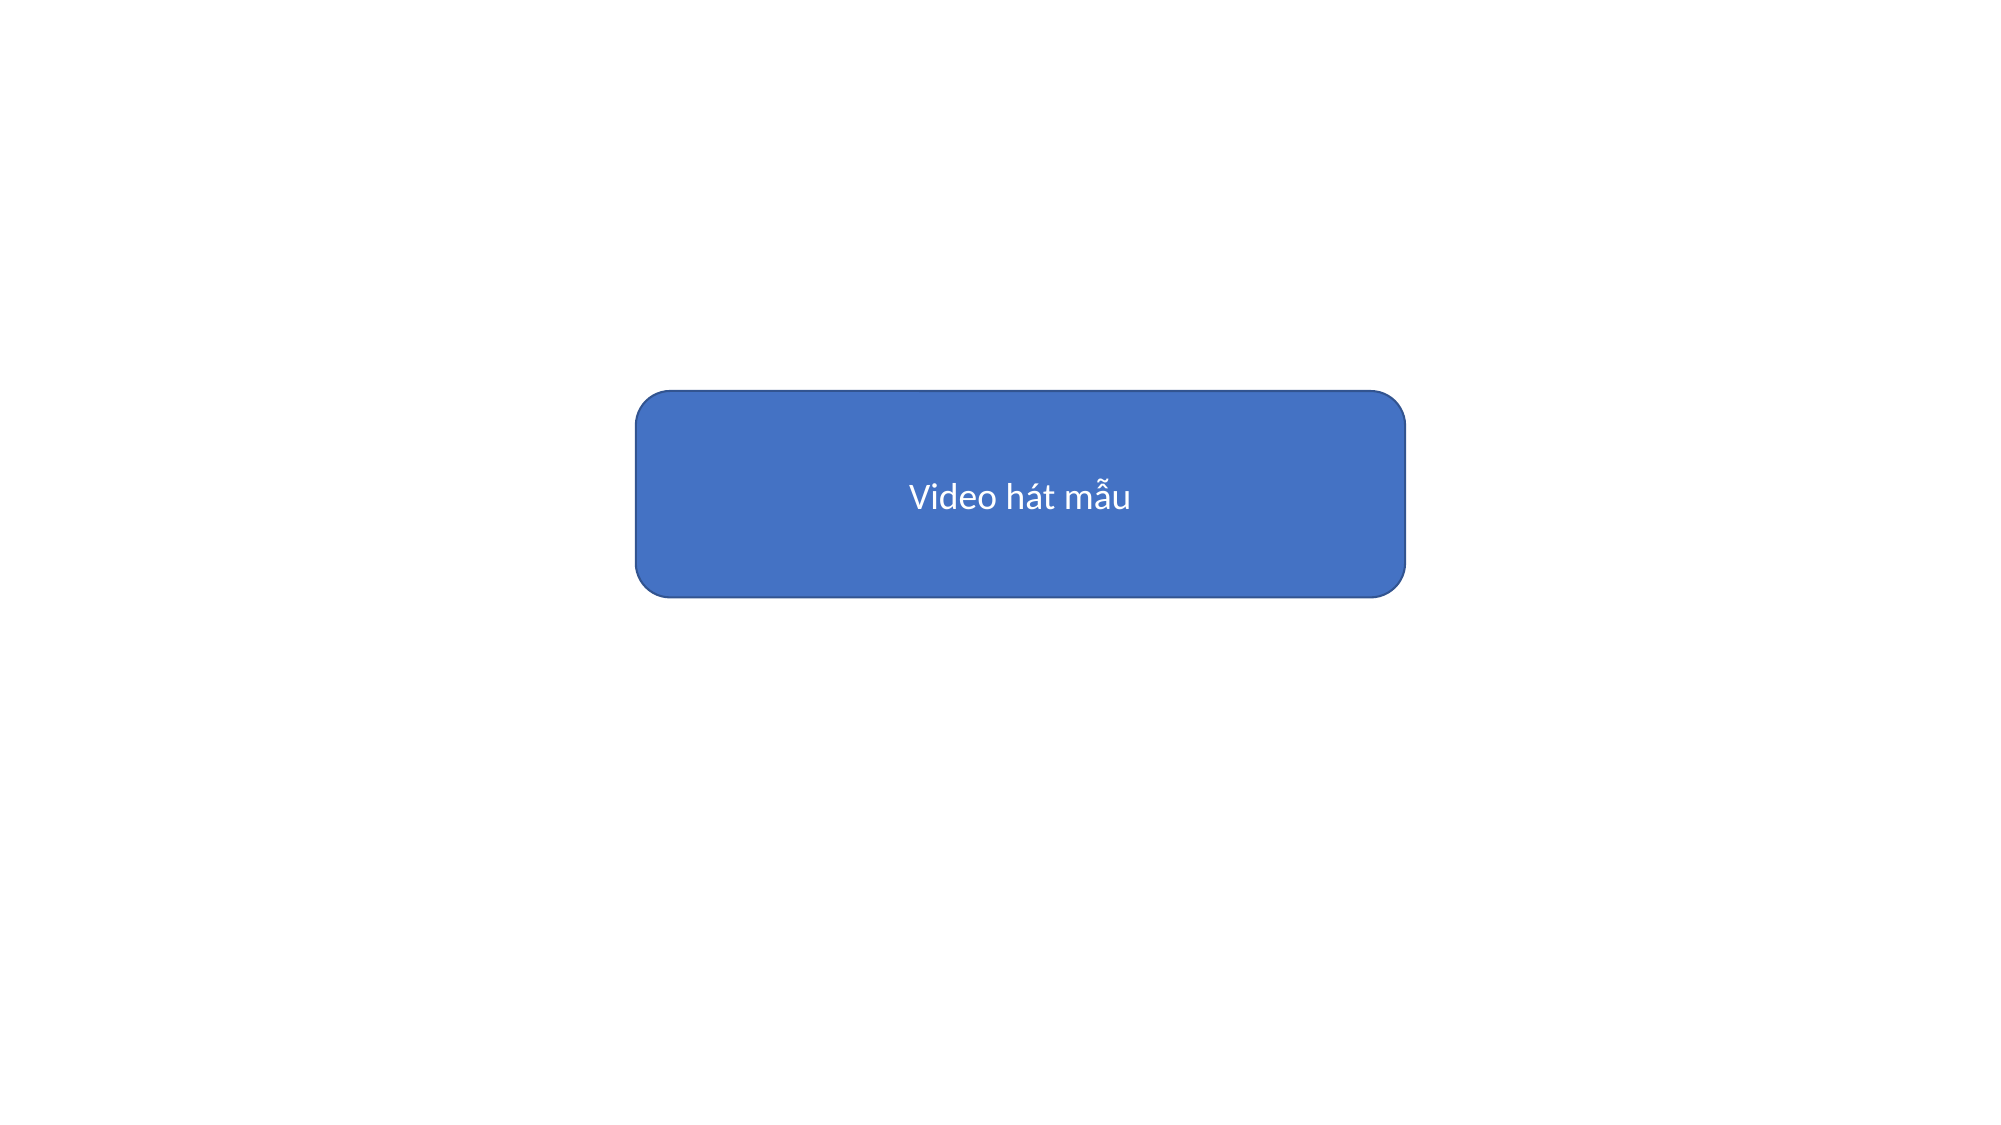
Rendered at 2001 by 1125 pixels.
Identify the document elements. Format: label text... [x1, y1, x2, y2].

text_box Video hát mẫu [634, 389, 1407, 599]
